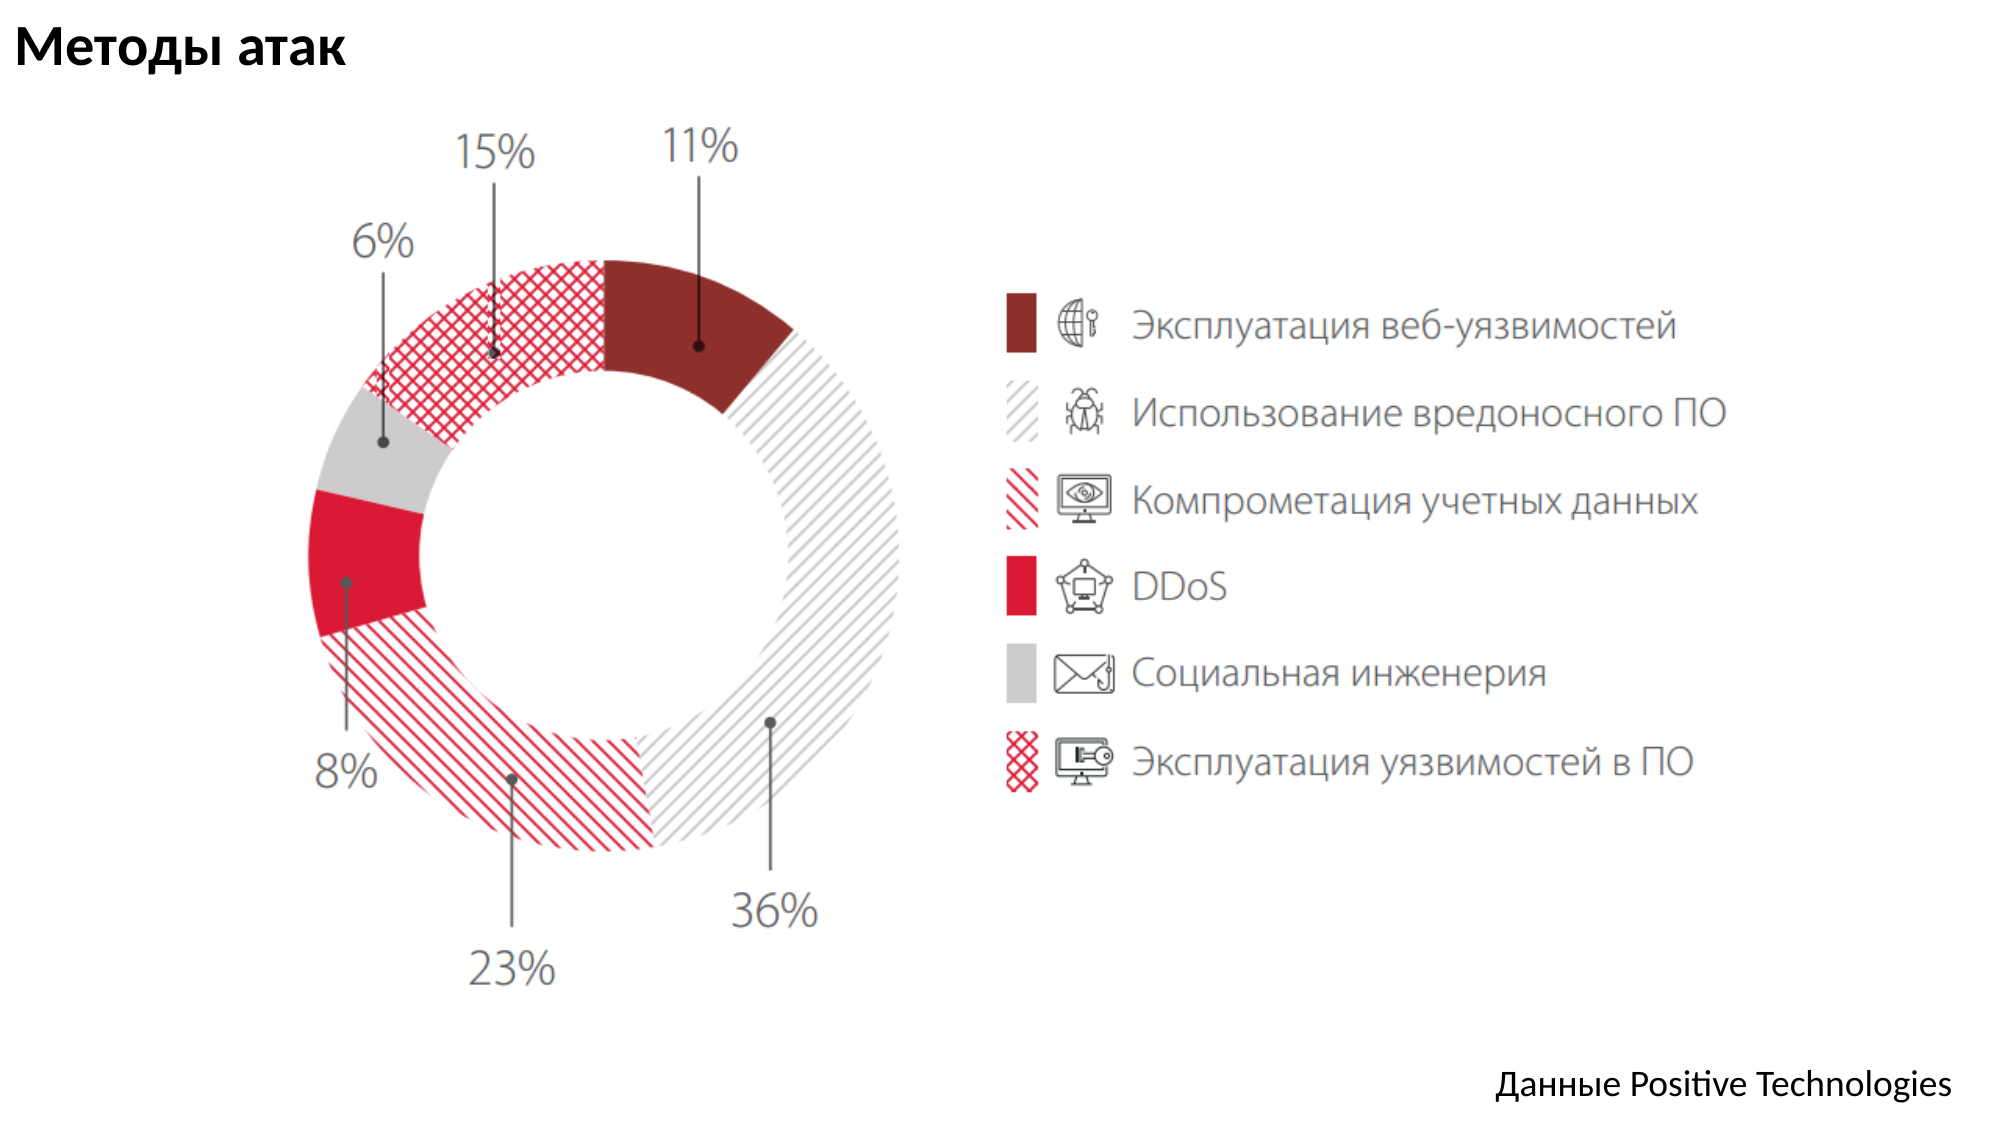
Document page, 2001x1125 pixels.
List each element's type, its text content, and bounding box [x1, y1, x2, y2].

picture [252, 101, 1748, 1024]
text_box Данные Positive Technologies [1480, 1051, 1968, 1112]
text_box Методы атак [0, 0, 2000, 85]
